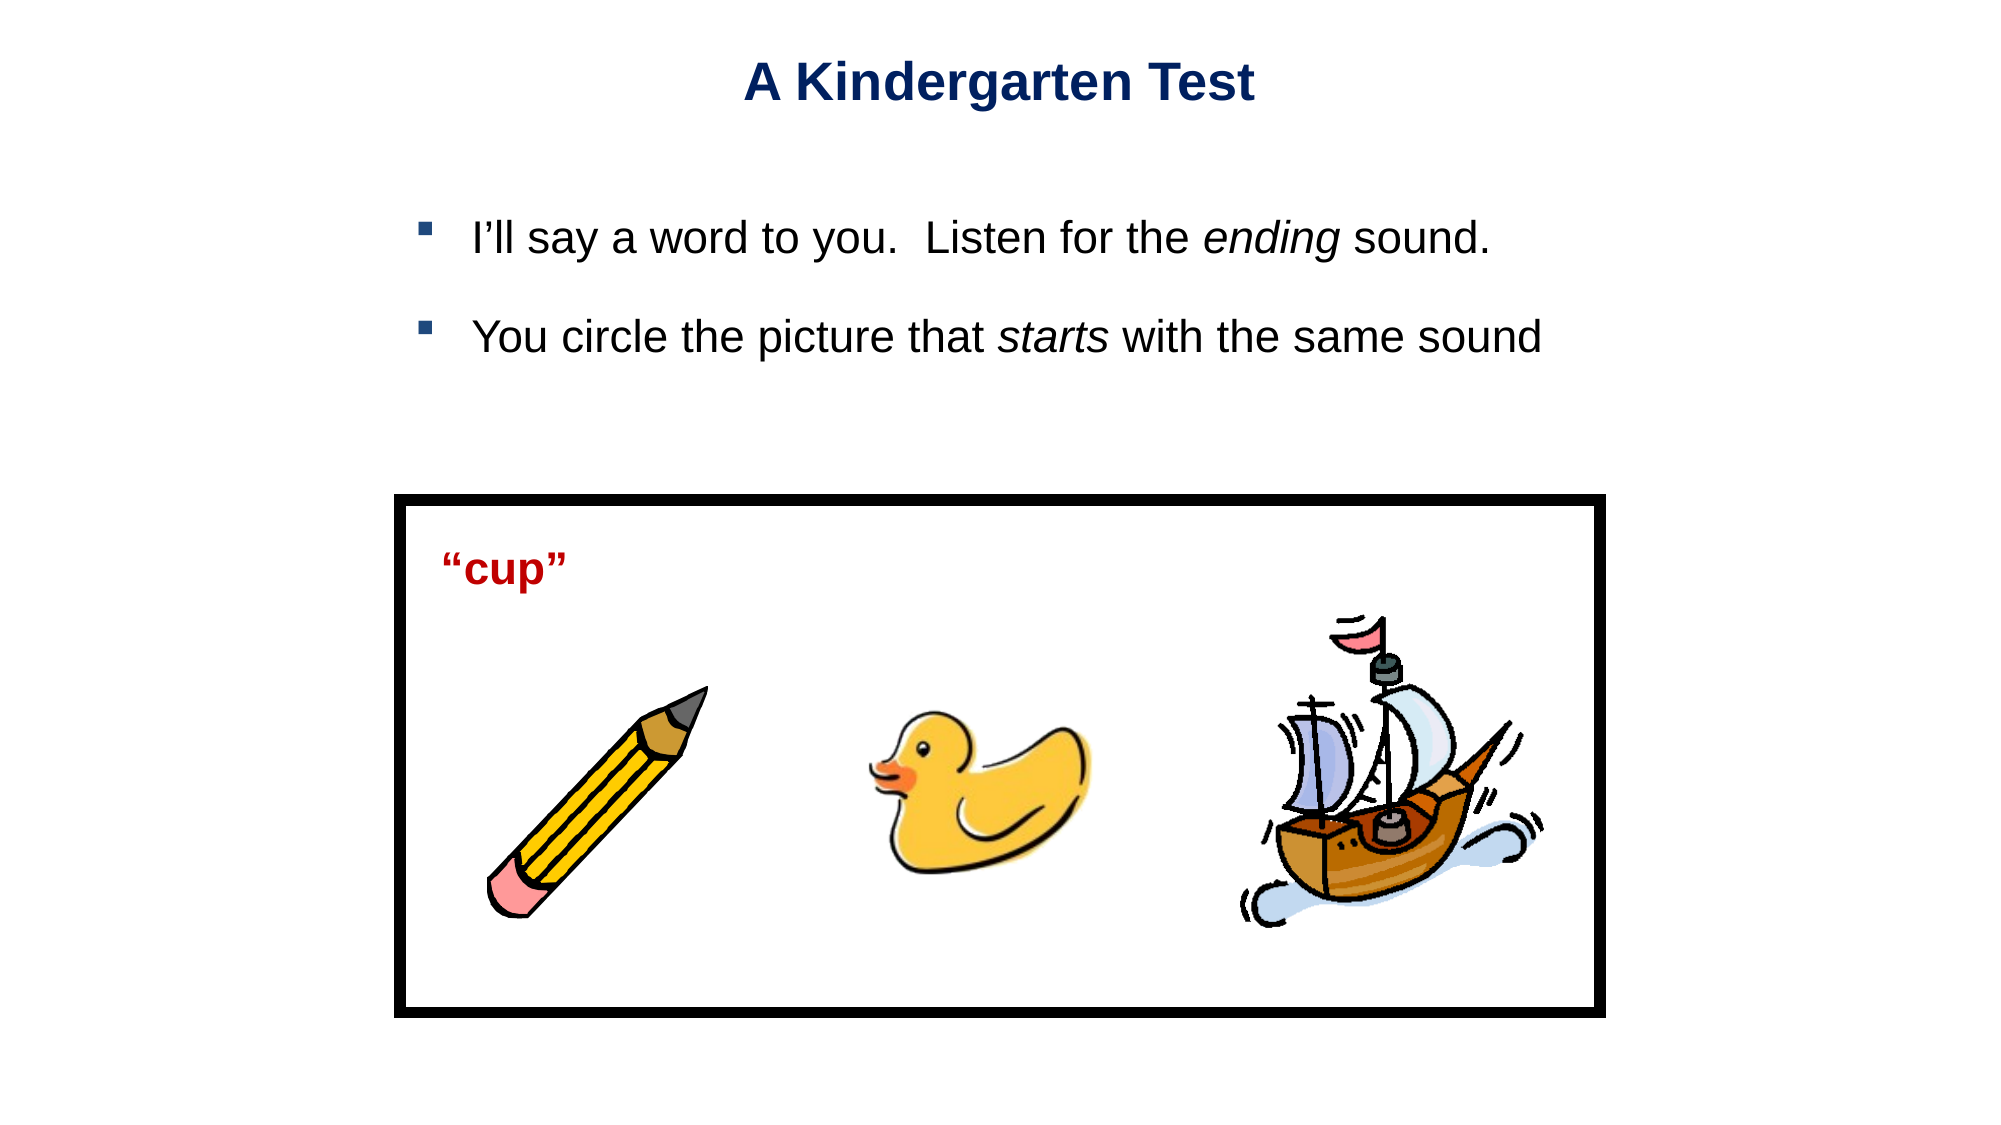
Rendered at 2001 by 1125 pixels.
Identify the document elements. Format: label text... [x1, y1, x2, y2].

text_box [287, 137, 1695, 1013]
picture [1237, 611, 1548, 931]
picture [487, 686, 708, 919]
text_box I’ll say a word to you. Listen for the ending sound. You circle the picture that starts with the same sound [399, 199, 1675, 1038]
picture [836, 649, 1126, 938]
text_box A Kindergarten Test [249, 39, 1750, 119]
